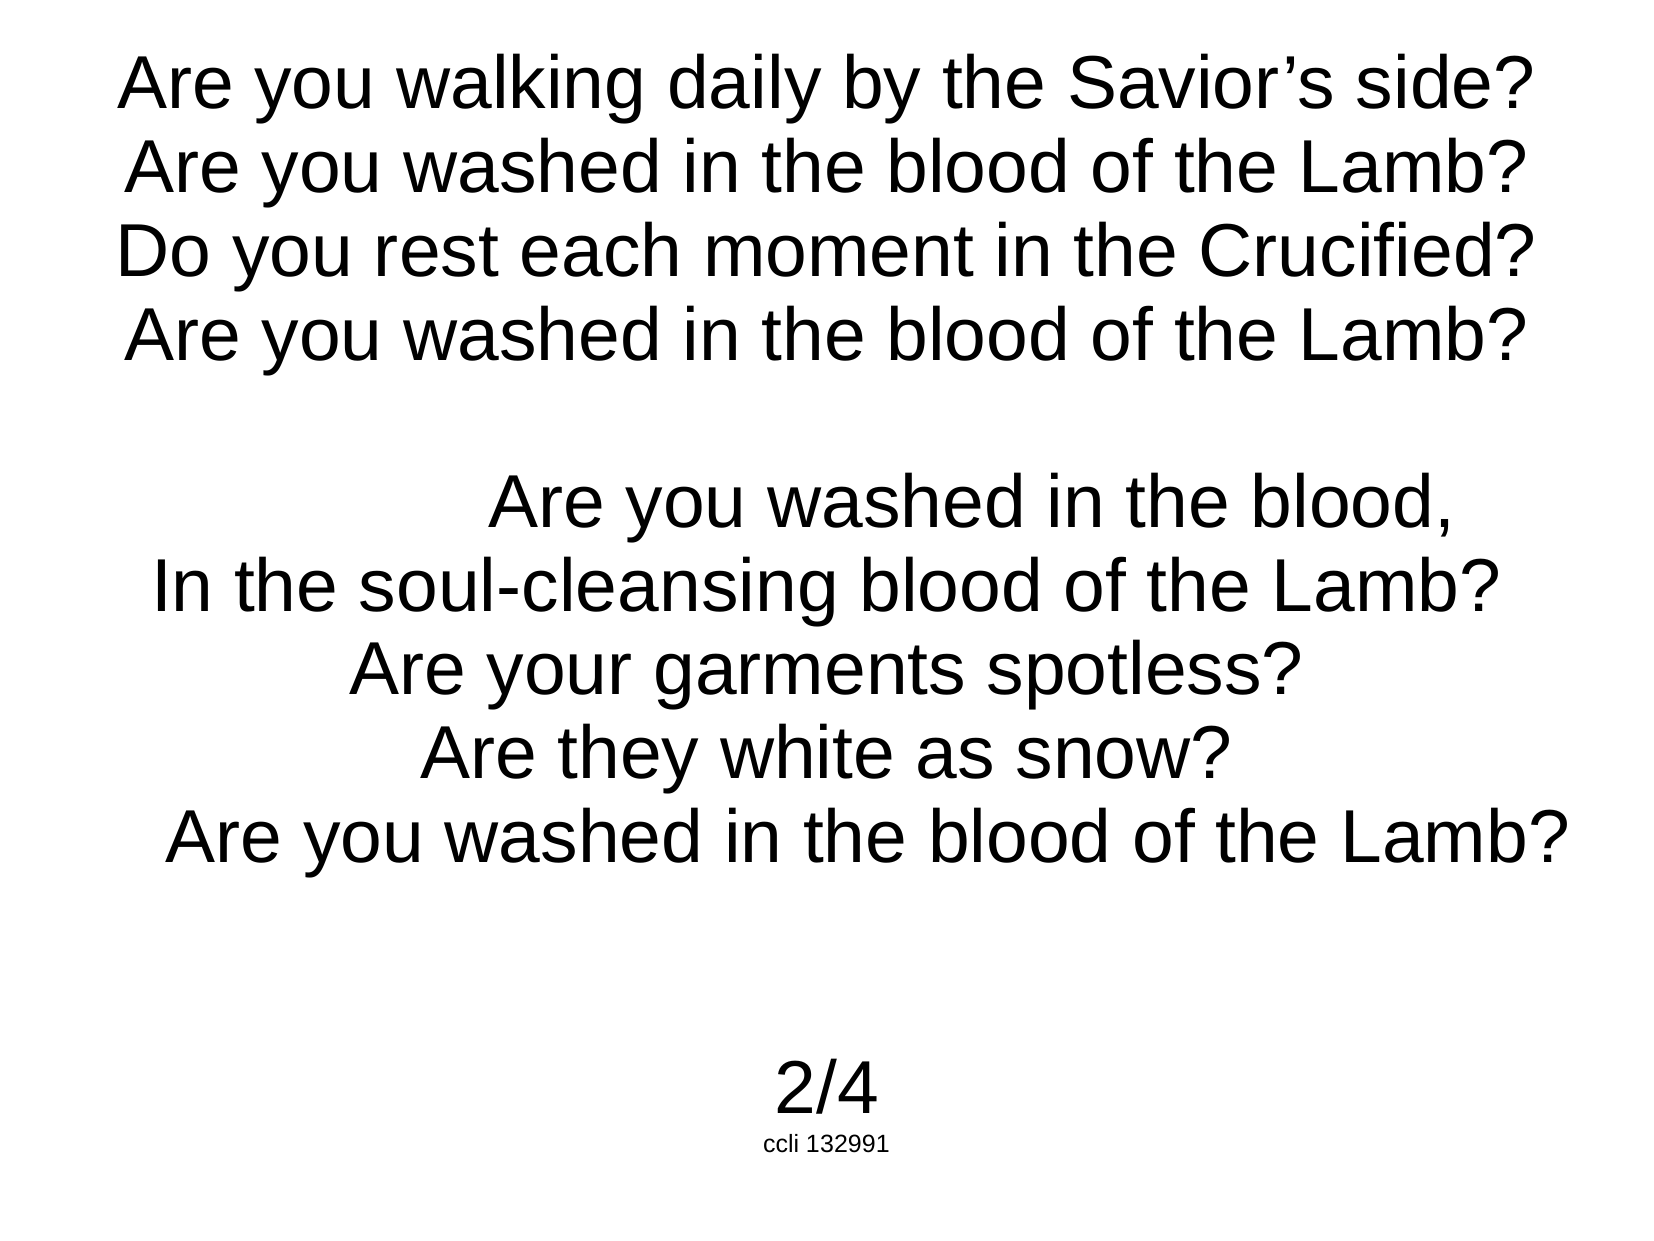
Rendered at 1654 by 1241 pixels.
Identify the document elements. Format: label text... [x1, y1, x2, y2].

text_box Are you walking daily by the Savior’s side? Are you washed in the blood of the Lamb? Do you rest each moment in the Crucified? Are you washed in the blood of the Lamb? Are you washed in the blood, In the soul-cleansing blood of the Lamb? Are your garments spotless? Are they white as snow? Are you washed in the blood of the Lamb? 2/4 ccli 132991 [29, 29, 1624, 1164]
